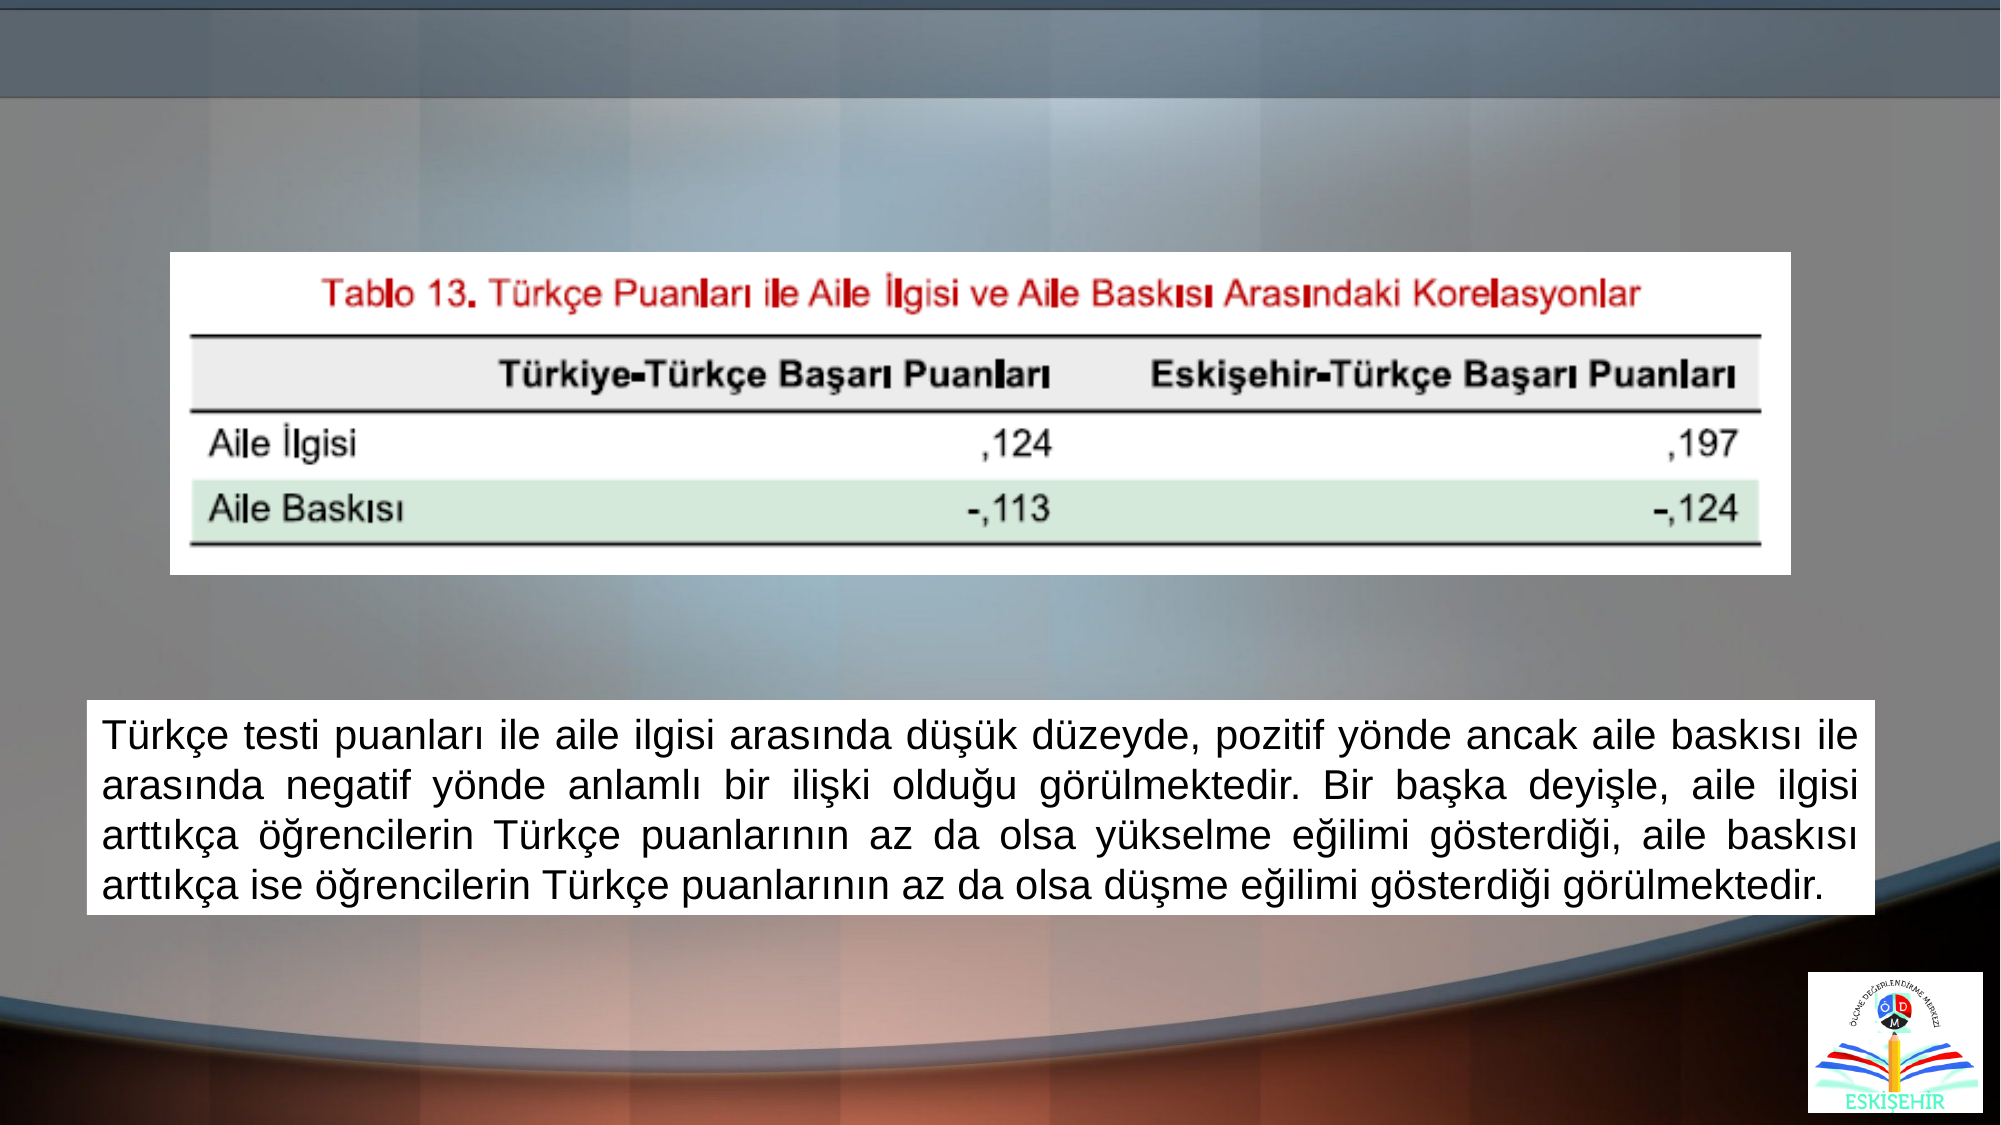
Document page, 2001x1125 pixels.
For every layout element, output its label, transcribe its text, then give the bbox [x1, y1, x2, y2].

text_box Türkçe testi puanları ile aile ilgisi arasında düşük düzeyde, pozitif yönde ancak aile baskısı ile arasında negatif yönde anlamlı bir ilişki olduğu görülmektedir. Bir başka deyişle, aile ilgisi arttıkça öğrencilerin Türkçe puanlarının az da olsa yükselme eğilimi gösterdiği, aile baskısı arttıkça ise öğrencilerin Türkçe puanlarının az da olsa düşme eğilimi gösterdiği görülmektedir. [86, 700, 1875, 915]
picture [0, 0, 2001, 1125]
